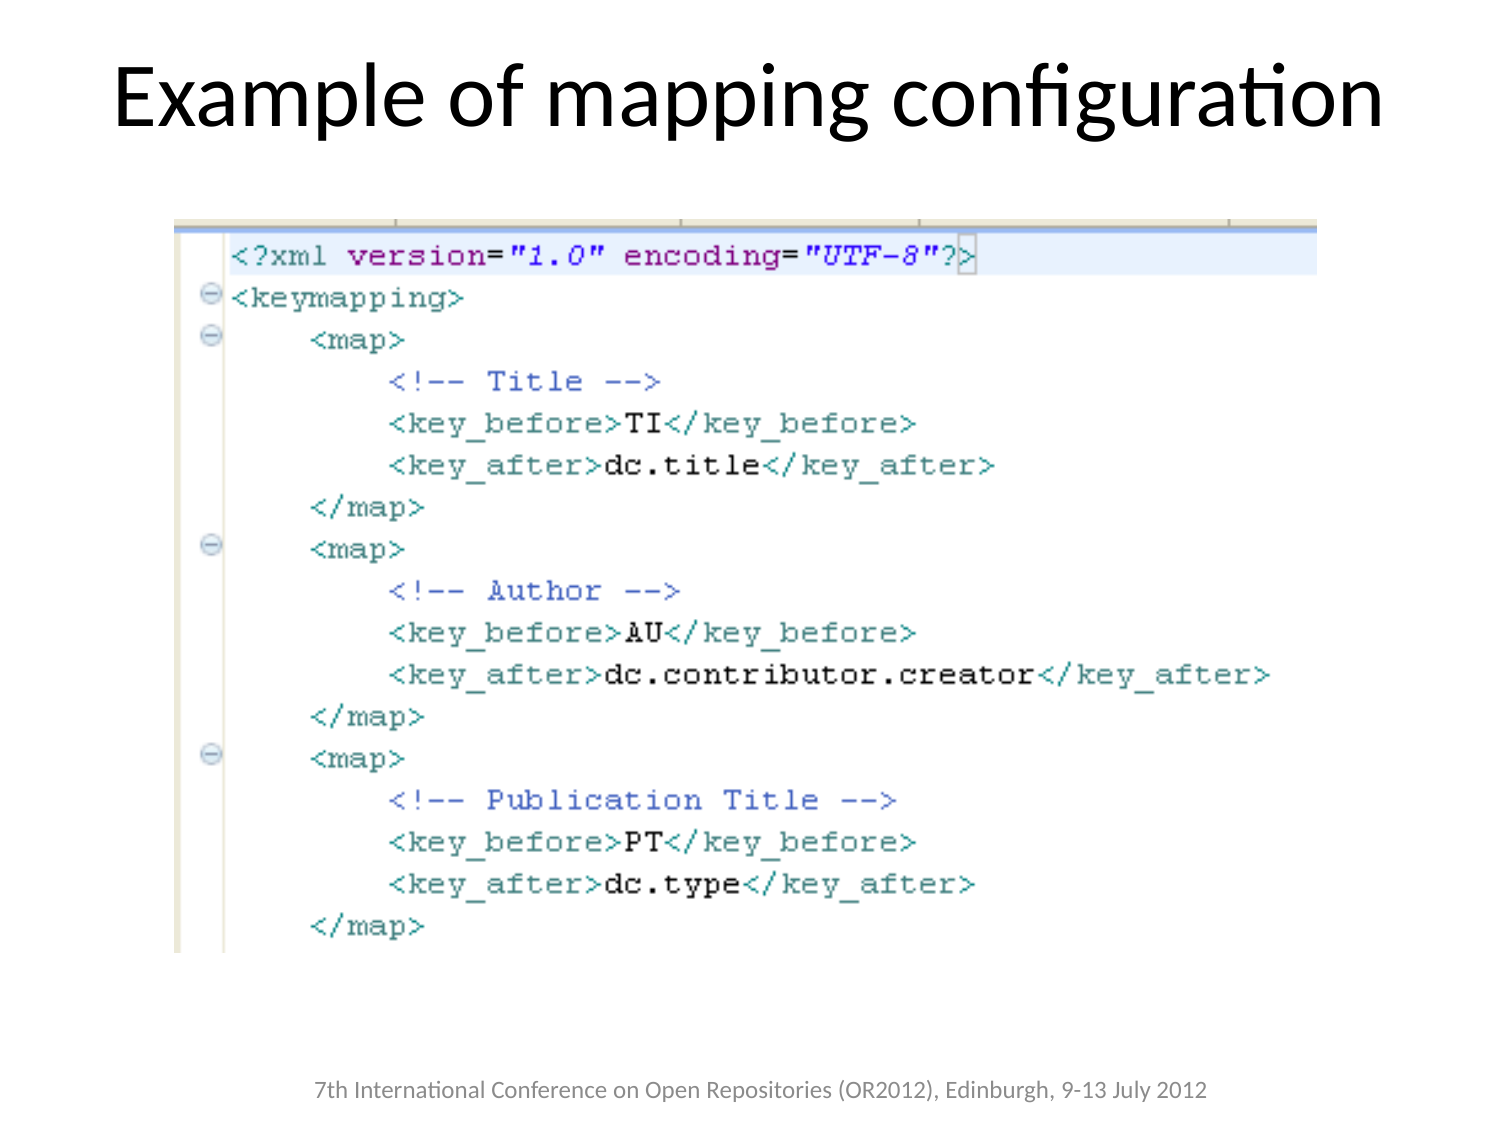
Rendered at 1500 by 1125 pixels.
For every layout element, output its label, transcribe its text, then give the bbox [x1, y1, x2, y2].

title Example of mapping configuration [75, 7, 1425, 172]
footer 7th International Conference on Open Repositories (OR2012), Edinburgh, 9-13 July 2012 [147, 1058, 1376, 1119]
picture [173, 219, 1318, 953]
